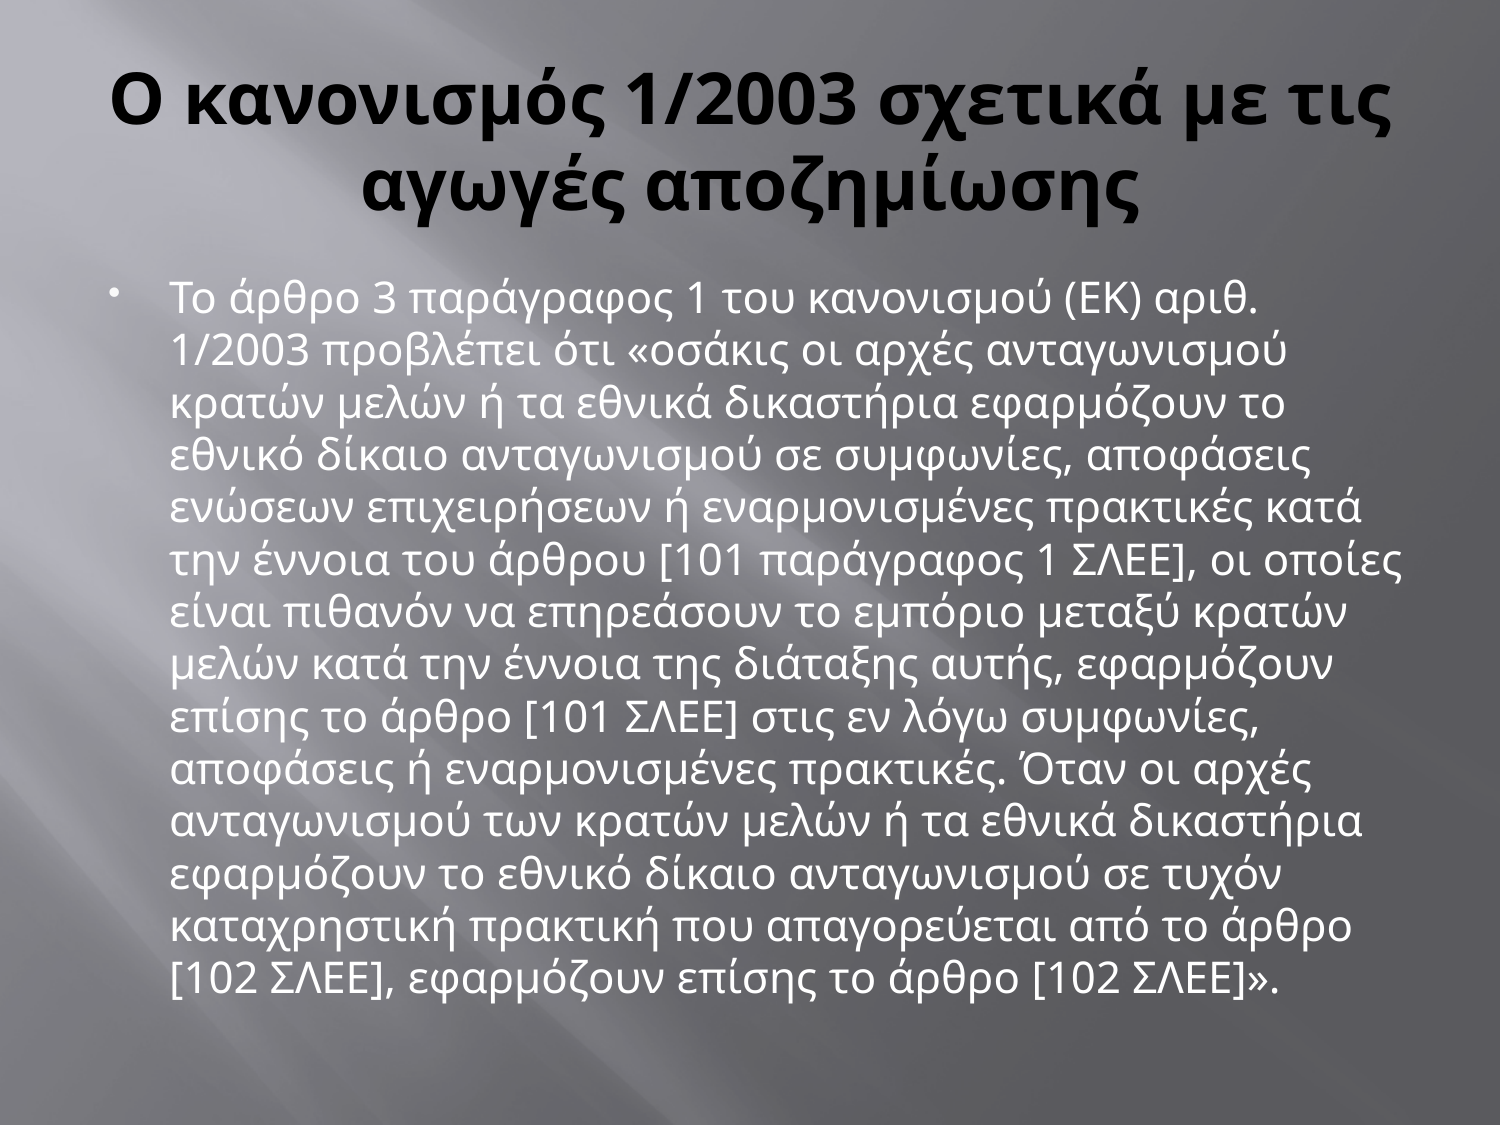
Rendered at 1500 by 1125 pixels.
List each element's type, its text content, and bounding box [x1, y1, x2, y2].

title Ο κανονισμός 1/2003 σχετικά με τις αγωγές αποζημίωσης [75, 45, 1425, 233]
list Το άρθρο 3 παράγραφος 1 του κανονισμού (ΕΚ) αριθ. 1/2003 προβλέπει ότι «οσάκις οι αρχές ανταγωνισμού κρατών μελών ή τα εθνικά δικαστήρια εφαρμόζουν το εθνικό δίκαιο ανταγωνισμού σε συμφωνίες, αποφάσεις ενώσεων επιχειρήσεων ή εναρμονισμένες πρακτικές κατά την έννοια του άρθρου [101 παράγραφος 1 ΣΛΕΕ], οι οποίες είναι πιθανόν να επηρεάσουν το εμπόριο μεταξύ κρατών μελών κατά την έννοια της διάταξης αυτής, εφαρμόζουν επίσης το άρθρο [101 ΣΛΕΕ] στις εν λόγω συμφωνίες, αποφάσεις ή εναρμονισμένες πρακτικές. Όταν οι αρχές ανταγωνισμού των κρατών μελών ή τα εθνικά δικαστήρια εφαρμόζουν το εθνικό δίκαιο ανταγωνισμού σε τυχόν καταχρηστική πρακτική που απαγορεύεται από το άρθρο [102 ΣΛΕΕ], εφαρμόζουν επίσης το άρθρο [102 ΣΛΕΕ]». [75, 262, 1425, 1035]
